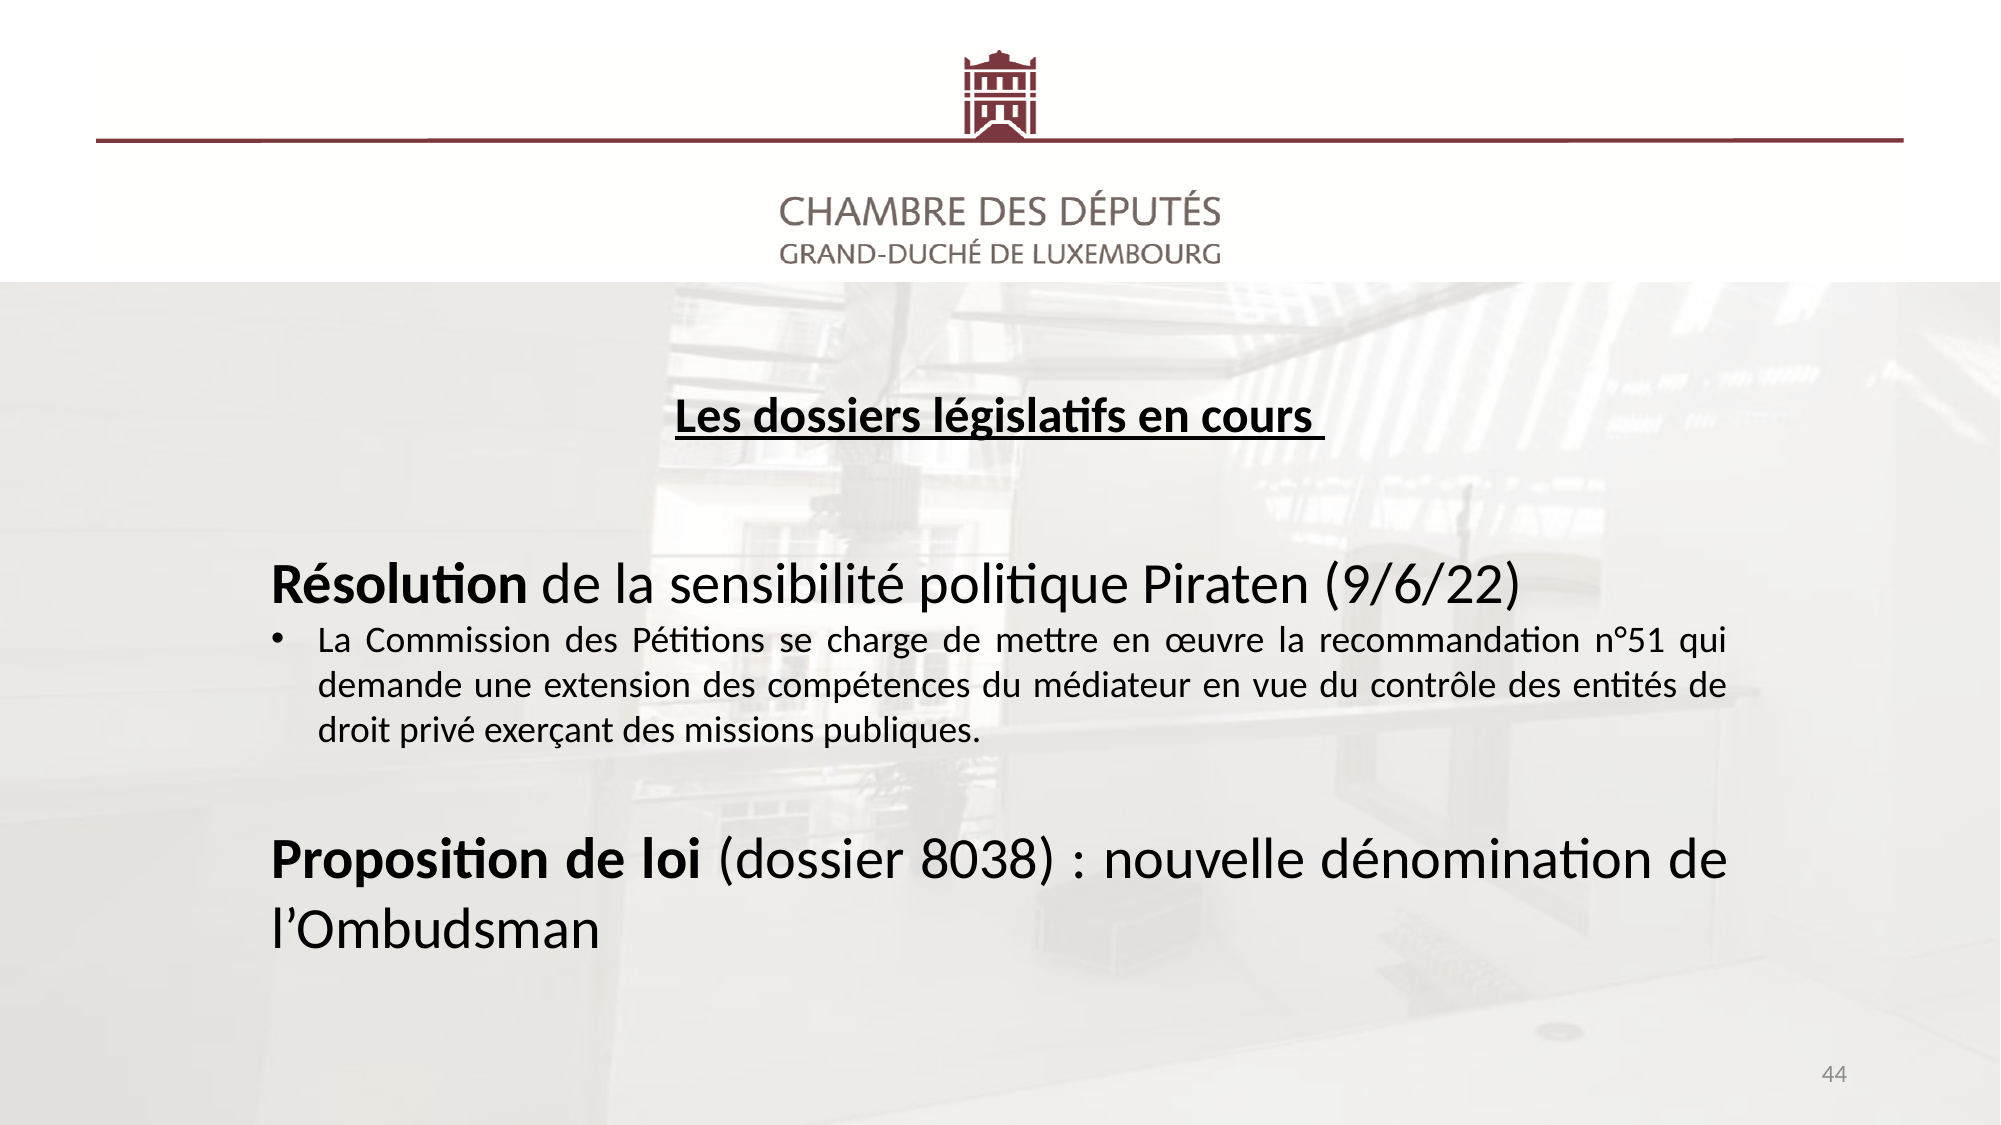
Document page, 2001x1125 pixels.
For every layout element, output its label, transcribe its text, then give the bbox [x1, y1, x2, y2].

text_box Résolution de la sensibilité politique Piraten (9/6/22) La Commission des Pétitions se charge de mettre en œuvre la recommandation n°51 qui demande une extension des compétences du médiateur en vue du contrôle des entités de droit privé exerçant des missions publiques. Proposition de loi (dossier 8038) : nouvelle dénomination de l’Ombudsman [256, 537, 1744, 968]
picture [96, 50, 1904, 264]
text_box [0, 0, 2000, 282]
slide_number 44 [1412, 1042, 1863, 1103]
text_box [30, 299, 2000, 414]
text_box Les dossiers législatifs en cours [137, 382, 1863, 480]
